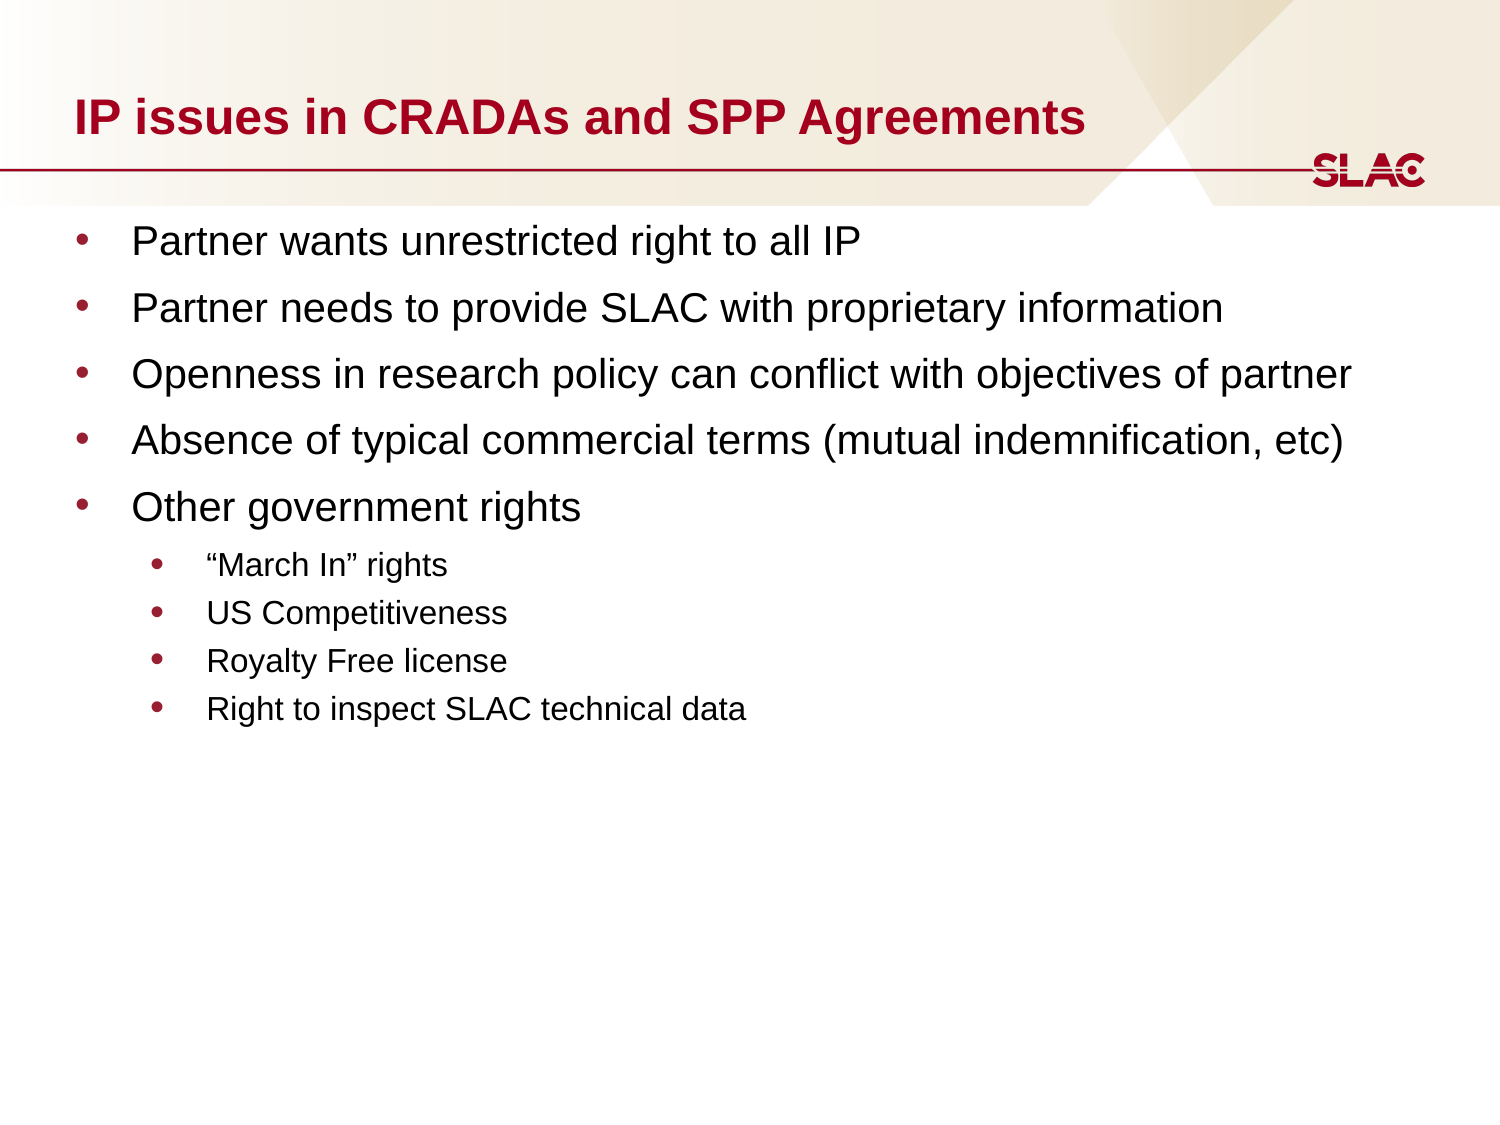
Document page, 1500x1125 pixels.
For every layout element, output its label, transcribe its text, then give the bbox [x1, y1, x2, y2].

list Partner wants unrestricted right to all IP Partner needs to provide SLAC with proprietary information Openness in research policy can conflict with objectives of partner Absence of typical commercial terms (mutual indemnification, etc) Other government rights “March In” rights US Competitiveness Royalty Free license Right to inspect SLAC technical data [75, 203, 1406, 1035]
title IP issues in CRADAs and SPP Agreements [74, 21, 1404, 145]
picture [0, 0, 1500, 206]
